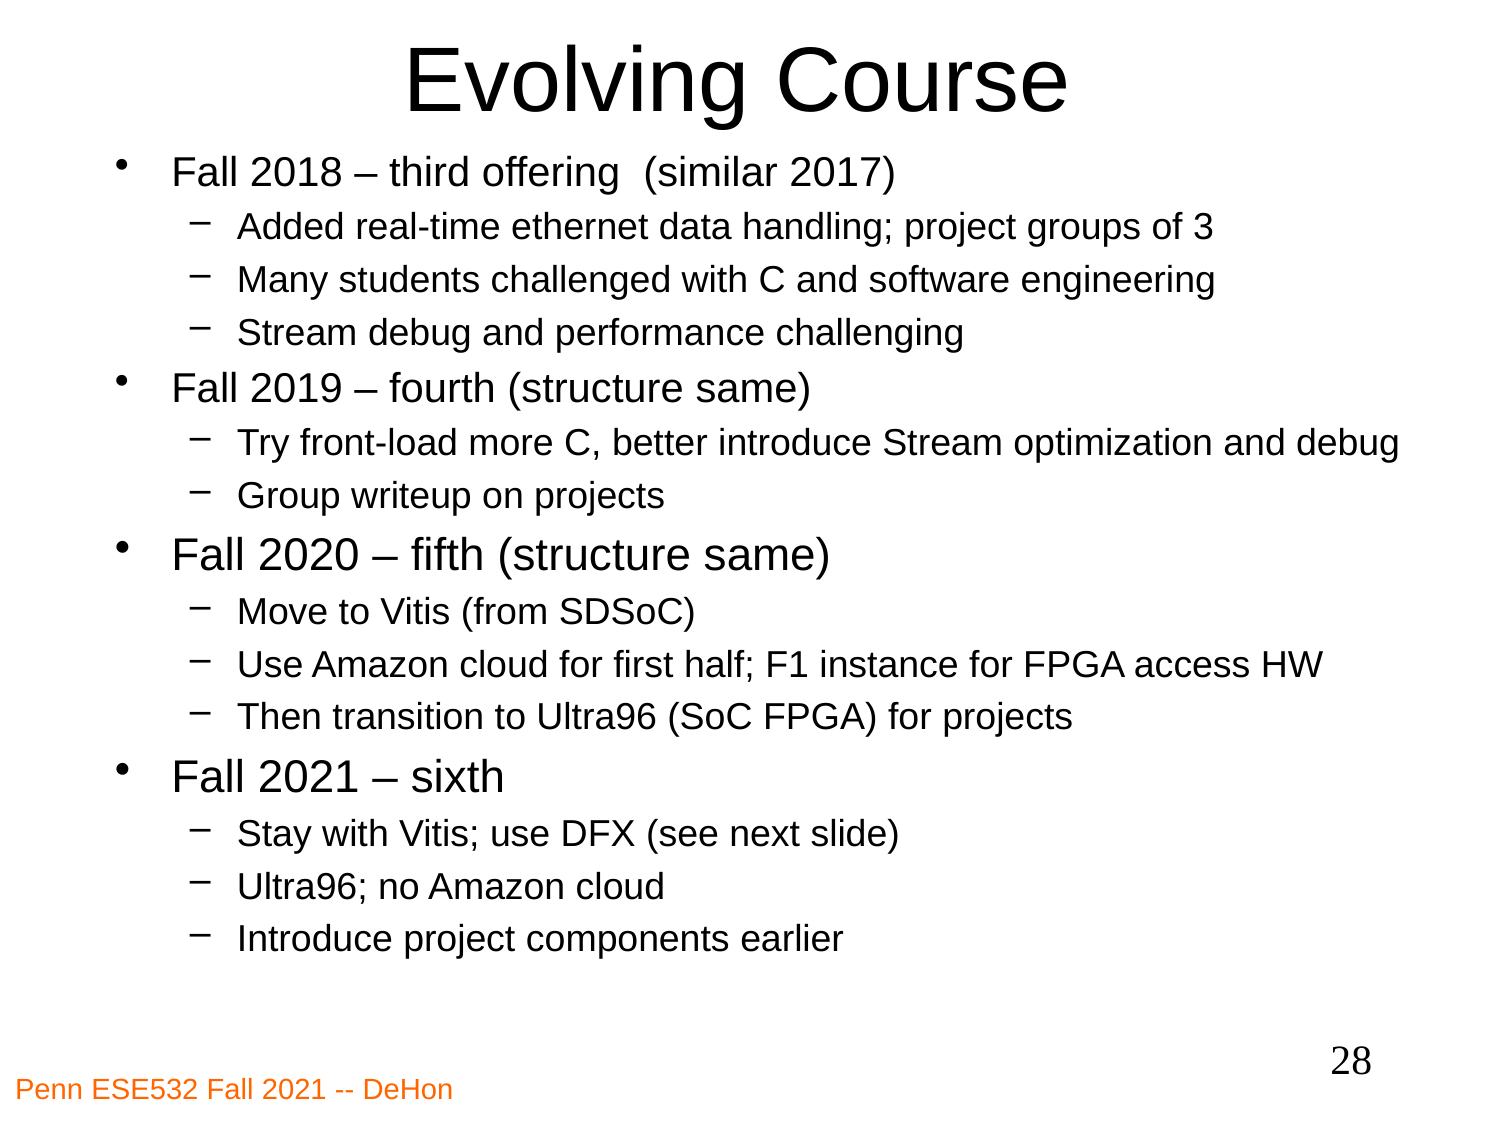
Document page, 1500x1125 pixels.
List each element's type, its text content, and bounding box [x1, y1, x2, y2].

list Fall 2018 – third offering (similar 2017) Added real-time ethernet data handling; project groups of 3 Many students challenged with C and software engineering Stream debug and performance challenging Fall 2019 – fourth (structure same) Try front-load more C, better introduce Stream optimization and debug Group writeup on projects Fall 2020 – fifth (structure same) Move to Vitis (from SDSoC) Use Amazon cloud for first half; F1 instance for FPGA access HW Then transition to Ultra96 (SoC FPGA) for projects Fall 2021 – sixth Stay with Vitis; use DFX (see next slide) Ultra96; no Amazon cloud Introduce project components earlier [99, 137, 1438, 1076]
slide_number Penn ESE532 Fall 2021 -- DeHon [0, 1062, 688, 1125]
slide_number 28 [1074, 1024, 1388, 1101]
title Evolving Course [99, 0, 1376, 137]
